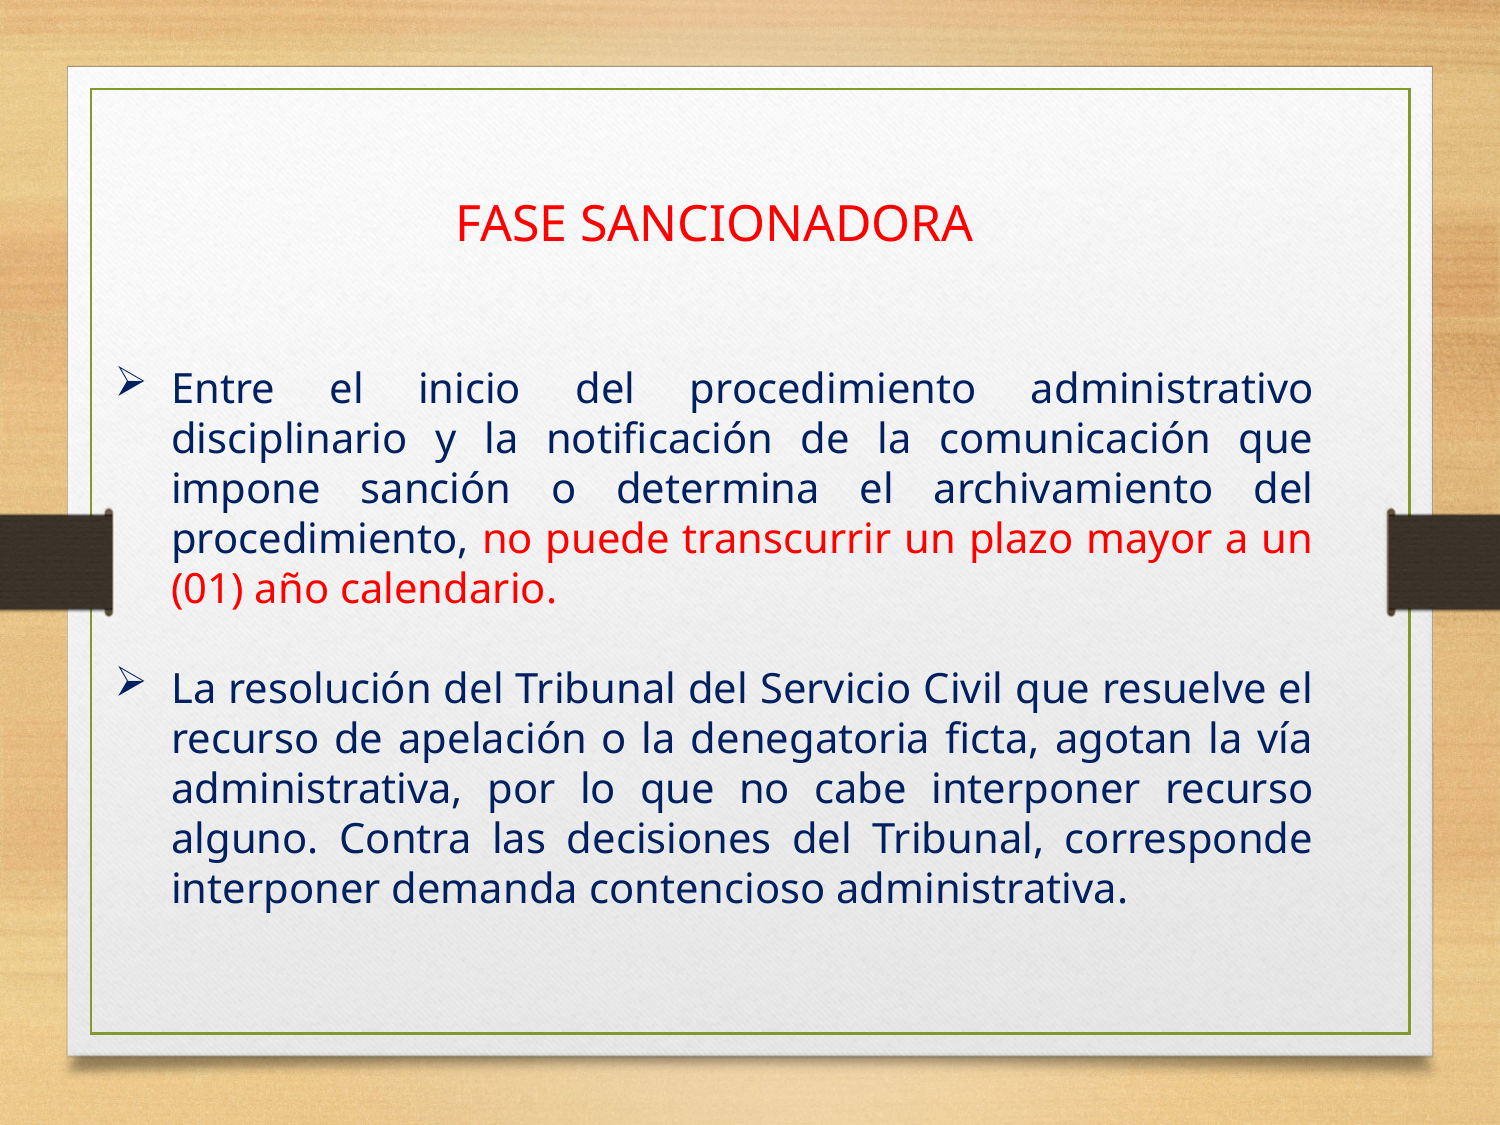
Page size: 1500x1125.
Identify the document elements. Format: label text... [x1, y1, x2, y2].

text_box FASE SANCIONADORA Entre el inicio del procedimiento administrativo disciplinario y la notificación de la comunicación que impone sanción o determina el archivamiento del procedimiento, no puede transcurrir un plazo mayor a un (01) año calendario. La resolución del Tribunal del Servicio Civil que resuelve el recurso de apelación o la denegatoria ficta, agotan la vía administrativa, por lo que no cabe interponer recurso alguno. Contra las decisiones del Tribunal, corresponde interponer demanda contencioso administrativa. [100, 184, 1329, 970]
picture [0, 0, 1500, 1125]
